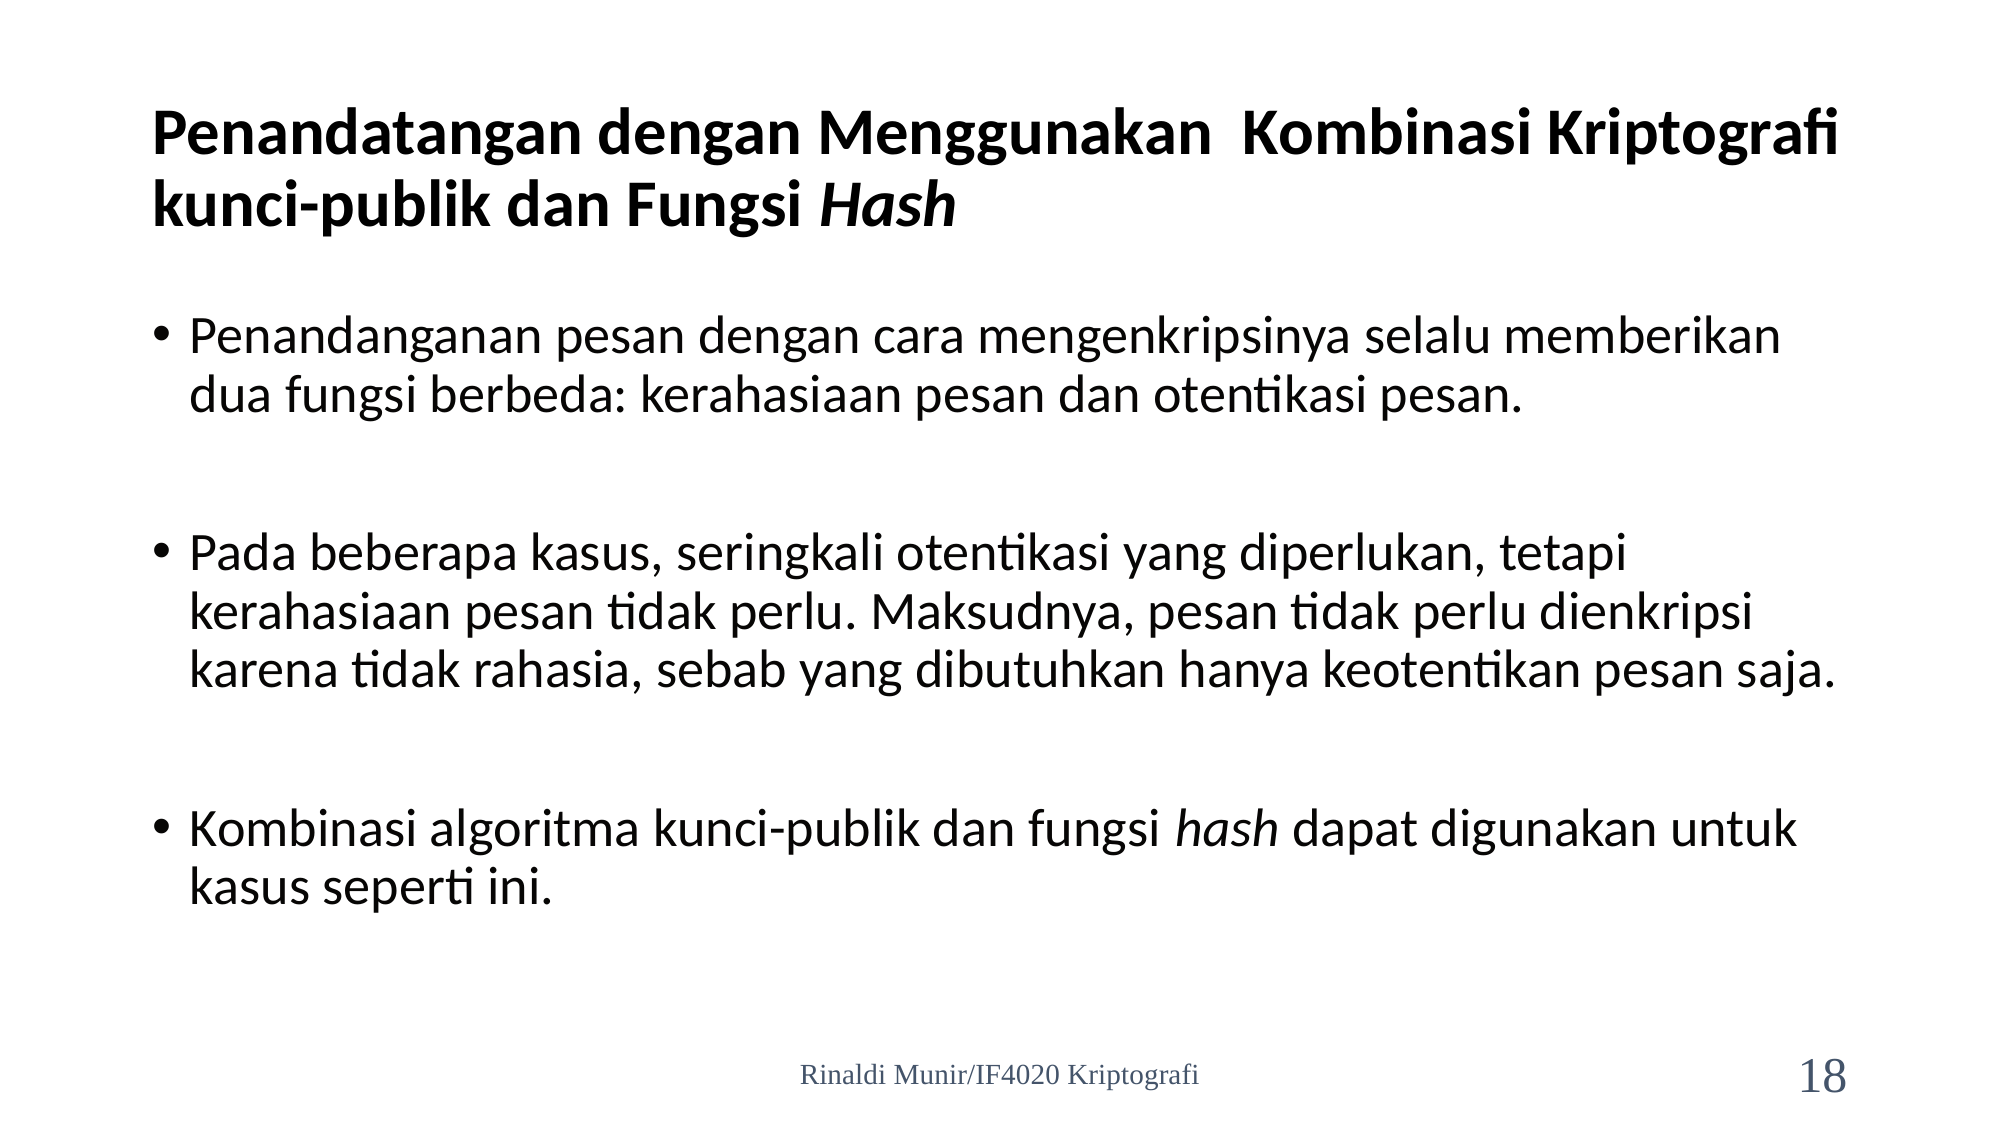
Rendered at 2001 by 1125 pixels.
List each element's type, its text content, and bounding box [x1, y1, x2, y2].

title Penandatangan dengan Menggunakan Kombinasi Kriptografi kunci-publik dan Fungsi Hash [137, 59, 1863, 278]
slide_number 18 [1412, 1042, 1863, 1103]
footer Rinaldi Munir/IF4020 Kriptografi [662, 1042, 1338, 1103]
list Penandanganan pesan dengan cara mengenkripsinya selalu memberikan dua fungsi berbeda: kerahasiaan pesan dan otentikasi pesan. Pada beberapa kasus, seringkali otentikasi yang diperlukan, tetapi kerahasiaan pesan tidak perlu. Maksudnya, pesan tidak perlu dienkripsi karena tidak rahasia, sebab yang dibutuhkan hanya keotentikan pesan saja. Kombinasi algoritma kunci-publik dan fungsi hash dapat digunakan untuk kasus seperti ini. [137, 299, 1863, 1014]
